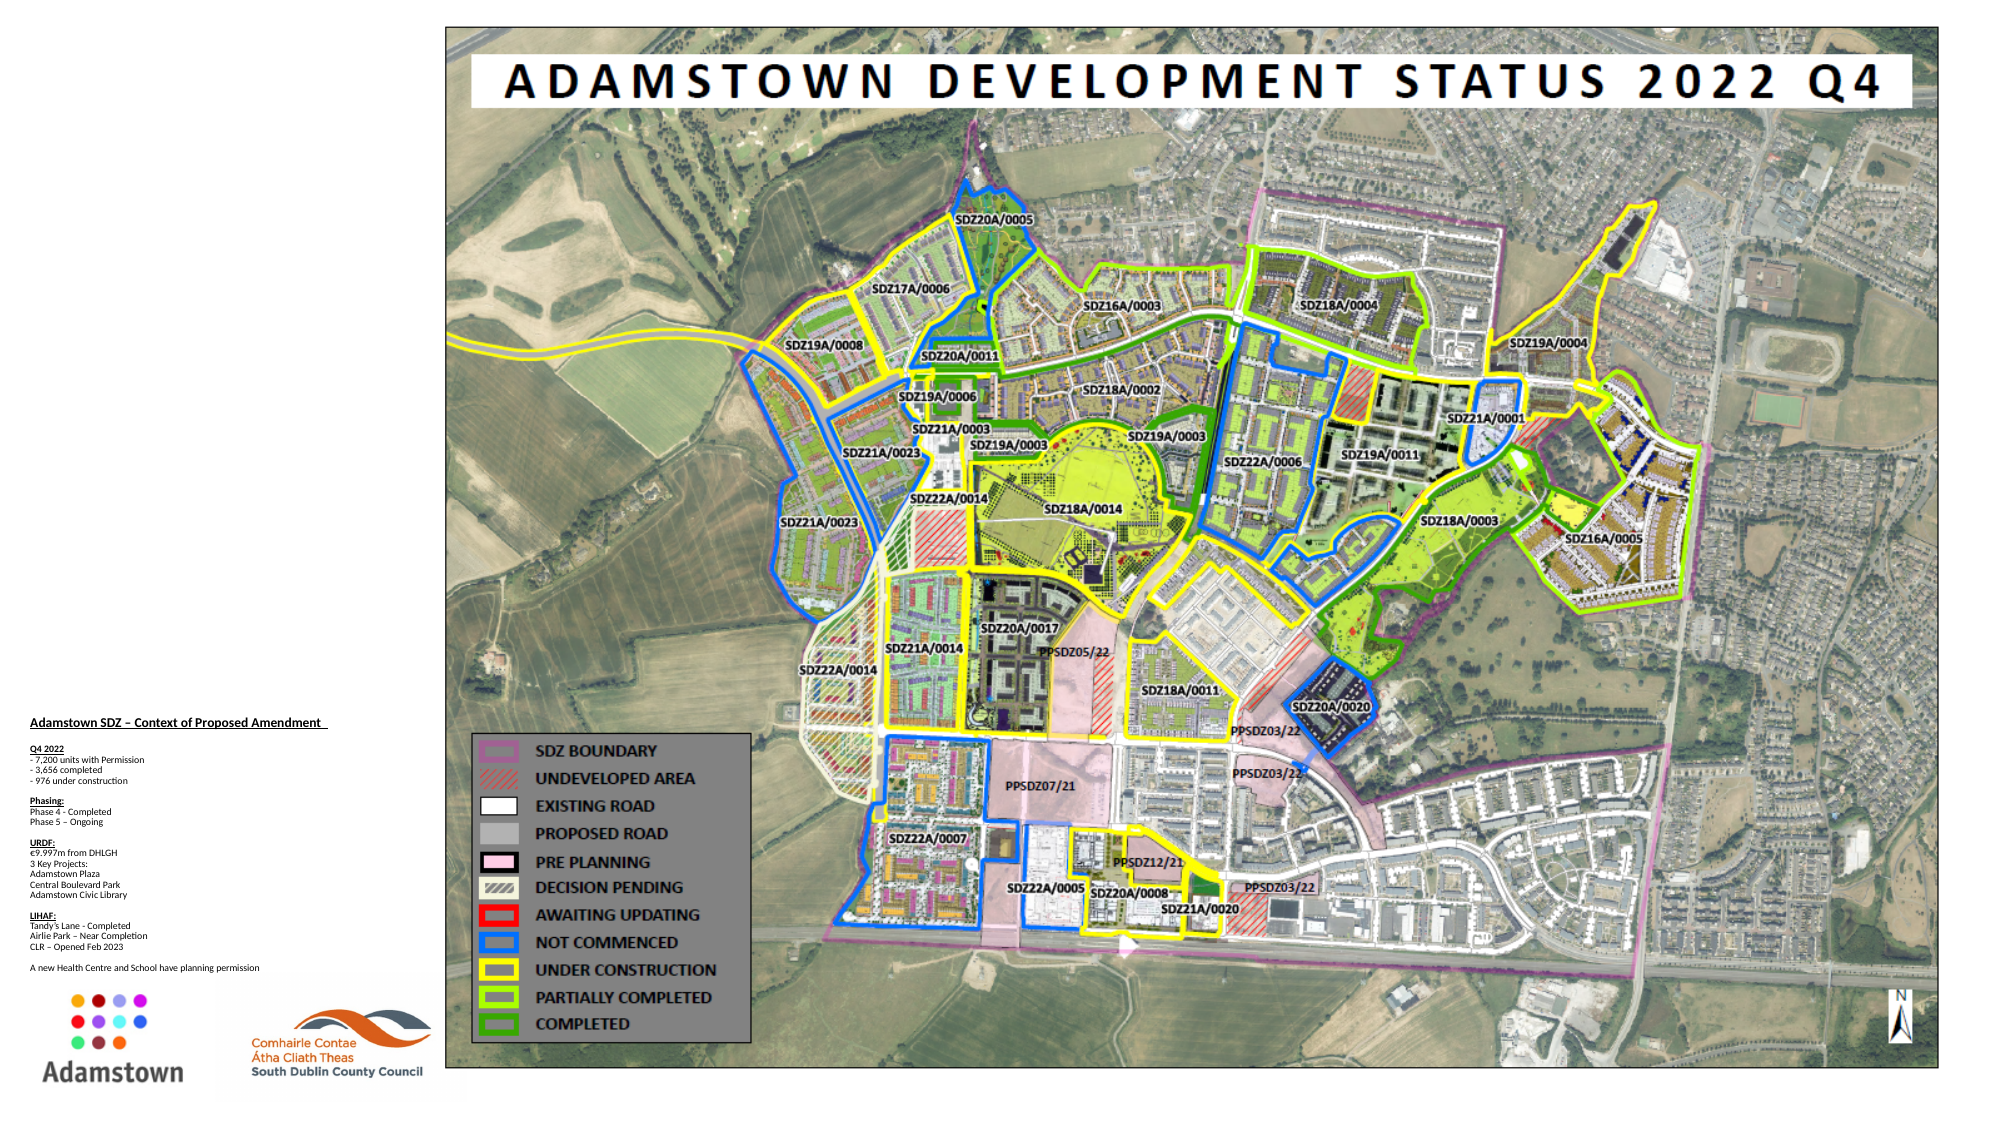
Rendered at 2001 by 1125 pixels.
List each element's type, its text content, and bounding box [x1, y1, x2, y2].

title Adamstown SDZ – Context of Proposed Amendment Q4 2022 - 7,200 units with Permission - 3,656 completed - 976 under construction Phasing: Phase 4 - Completed Phase 5 – Ongoing URDF: €9.997m from DHLGH 3 Key Projects: Adamstown Plaza Central Boulevard Park Adamstown Civic Library LIHAF: Tandy’s Lane - Completed Airlie Park – Near Completion CLR – Opened Feb 2023 A new Health Centre and School have planning permission [15, 700, 444, 972]
picture [0, 23, 1945, 1108]
